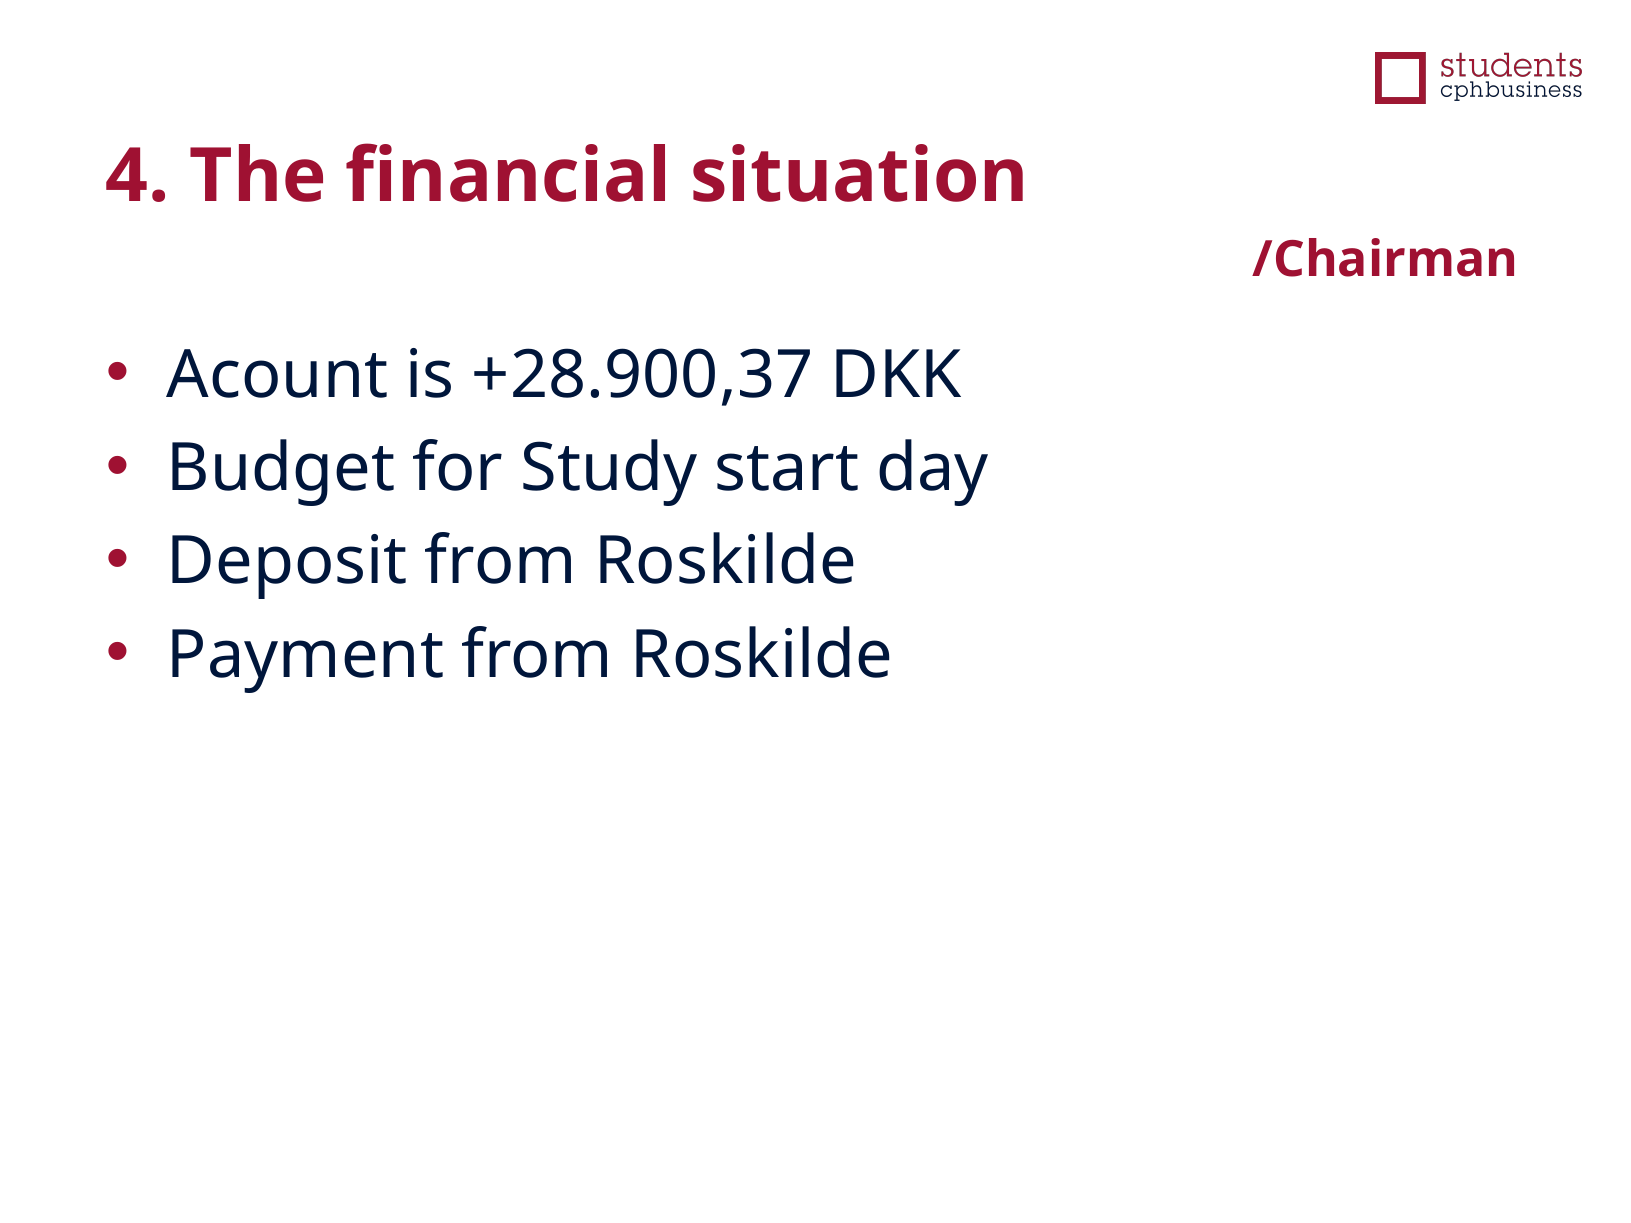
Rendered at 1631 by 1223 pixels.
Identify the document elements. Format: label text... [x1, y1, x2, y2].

list 4. The financial situation /Chairman [91, 119, 1533, 323]
list Acount is +28.900,37 DKK Budget for Study start day Deposit from Roskilde Payment from Roskilde [91, 323, 1533, 917]
picture [1375, 52, 1582, 104]
